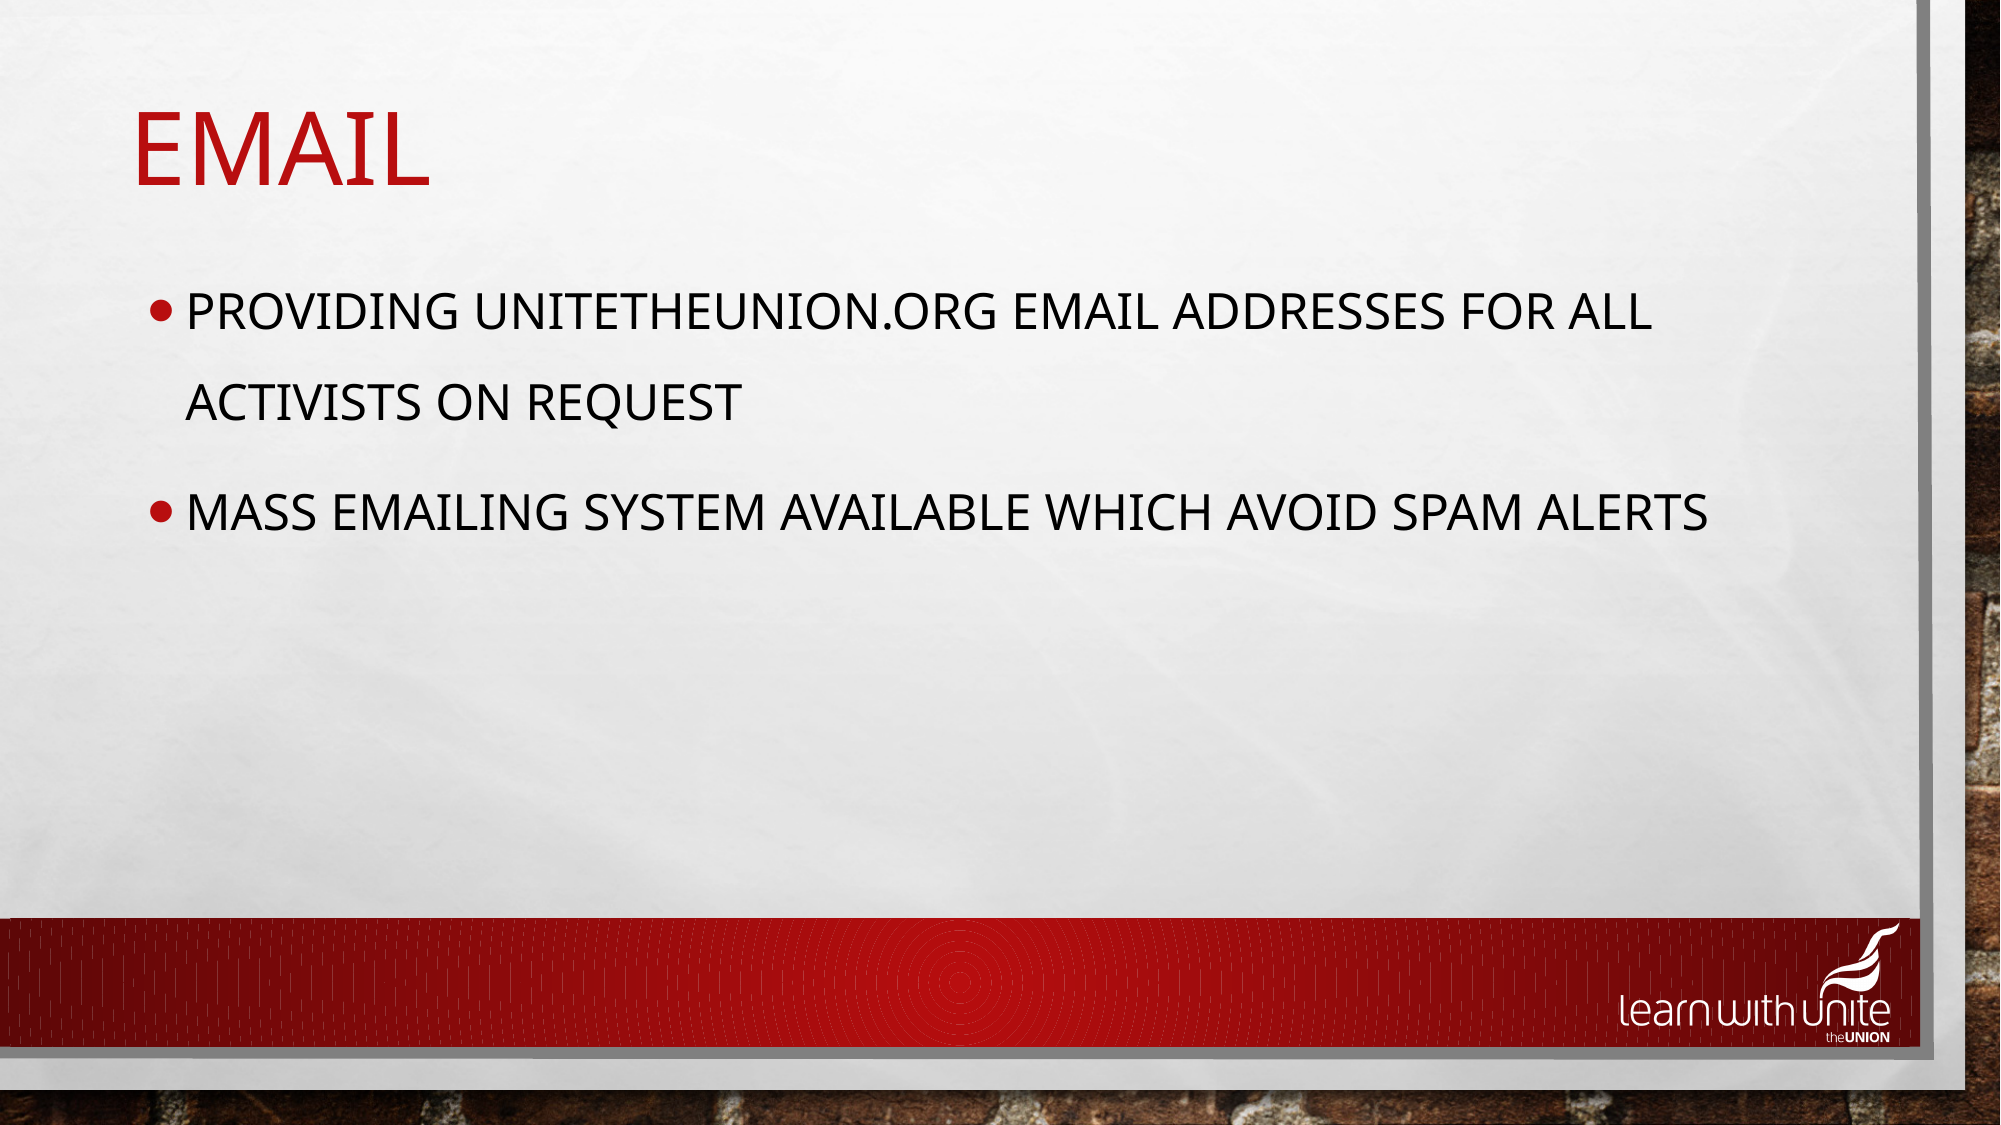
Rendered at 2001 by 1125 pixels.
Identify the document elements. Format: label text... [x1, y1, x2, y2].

text_box email [114, 94, 1685, 211]
picture [0, 0, 2000, 1125]
text_box Providing unitetheunion.org email addresses for all activists on request Mass emailing system available which avoid spam alerts [114, 242, 1858, 549]
picture [1614, 913, 1906, 1061]
